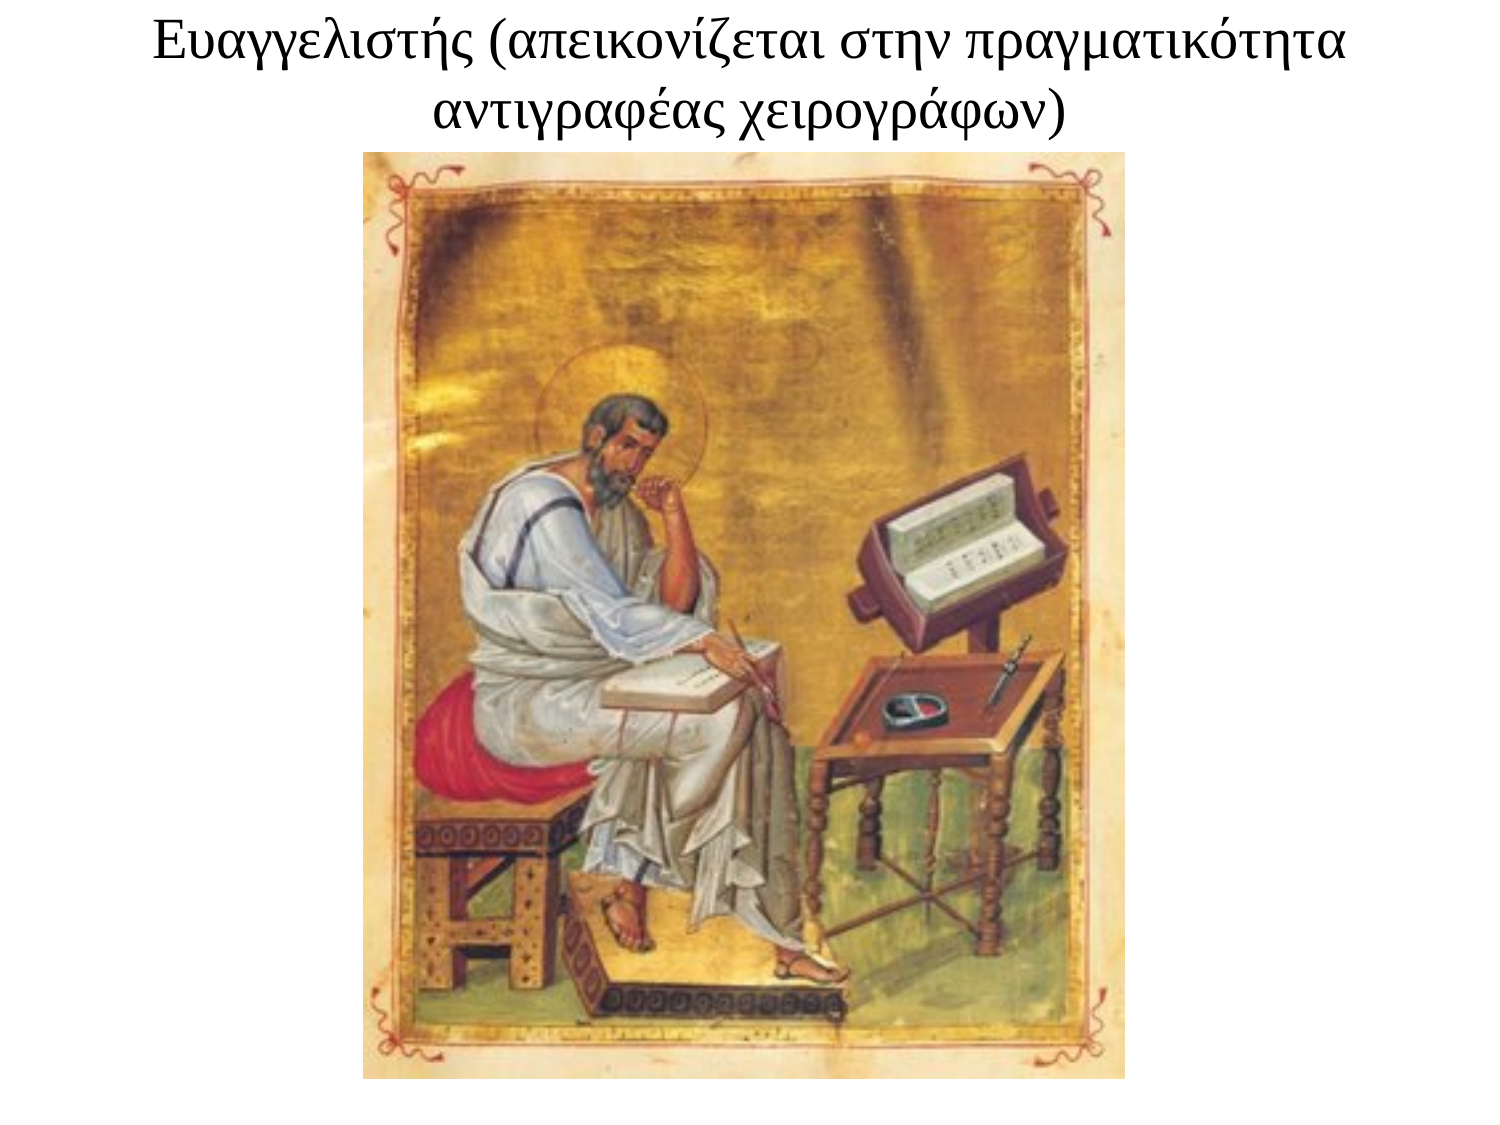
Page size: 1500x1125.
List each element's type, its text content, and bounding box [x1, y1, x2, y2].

title Ευαγγελιστής (απεικονίζεται στην πραγματικότητα αντιγραφέας χειρογράφων) [0, 0, 1500, 141]
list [362, 152, 1125, 1079]
